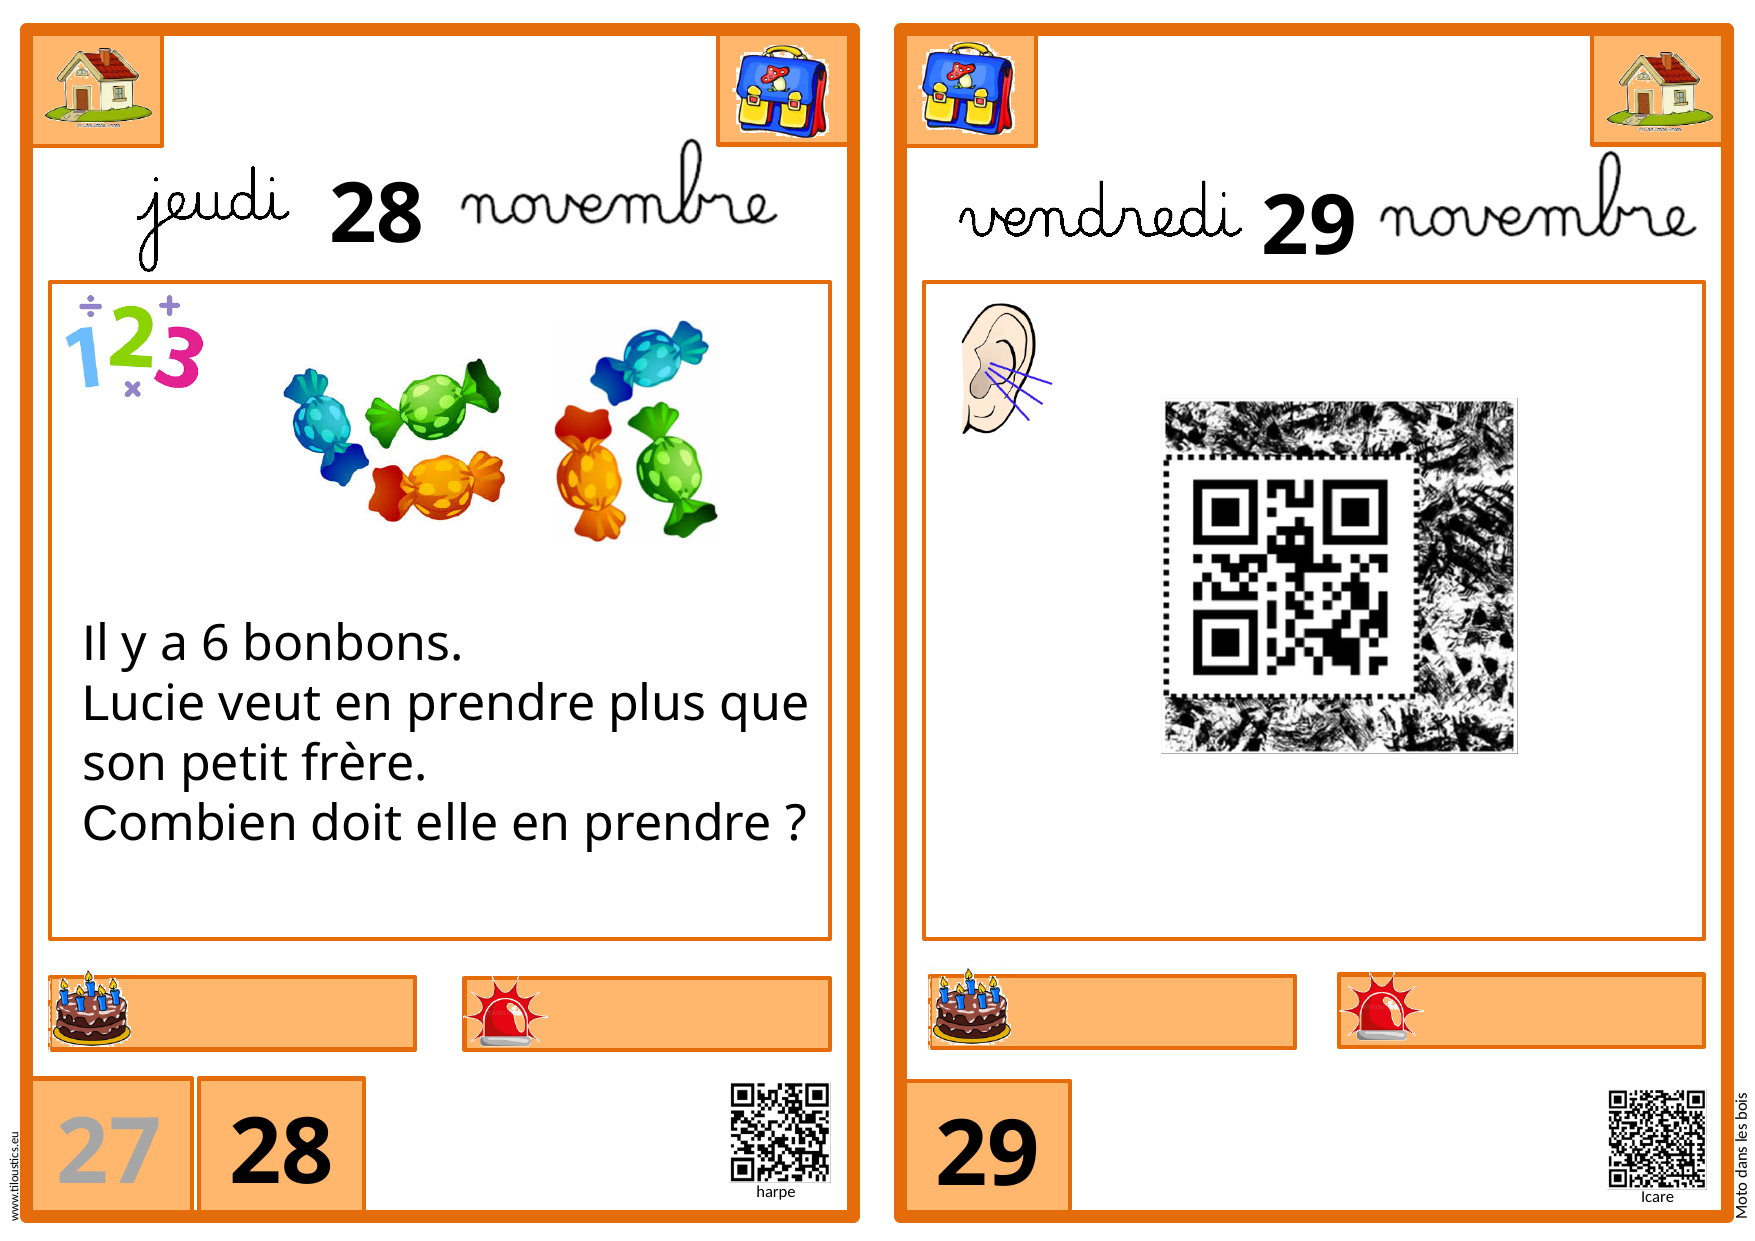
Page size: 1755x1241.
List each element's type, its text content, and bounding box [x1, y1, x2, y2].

picture [729, 1081, 831, 1183]
picture [926, 966, 1014, 1055]
picture [525, 321, 747, 541]
text_box [24, 27, 855, 1219]
text_box Moto dans les bois [1722, 1044, 1755, 1235]
text_box [899, 27, 1730, 1219]
picture [45, 48, 152, 129]
text_box Il y a 6 bonbons. Lucie veut en prendre plus que son petit frère. Combien doit elle en prendre ? [67, 602, 838, 858]
text_box 29 [1244, 179, 1375, 263]
picture [1328, 947, 1435, 1063]
text_box [48, 280, 832, 941]
picture [1161, 398, 1519, 754]
picture [909, 42, 1021, 143]
picture [956, 297, 1058, 441]
picture [1606, 52, 1713, 132]
text_box [139, 975, 417, 1052]
text_box [563, 976, 832, 1052]
text_box 28 [311, 167, 443, 251]
picture [134, 156, 295, 275]
picture [283, 357, 506, 522]
picture [452, 953, 558, 1068]
text_box harpe [722, 1173, 829, 1209]
picture [1368, 139, 1705, 250]
picture [956, 170, 1260, 249]
text_box [1440, 972, 1706, 1049]
picture [1606, 1088, 1708, 1190]
text_box [1018, 974, 1297, 1050]
picture [35, 293, 235, 399]
picture [449, 45, 836, 238]
text_box Icare [1604, 1195, 1711, 1214]
picture [46, 968, 135, 1056]
